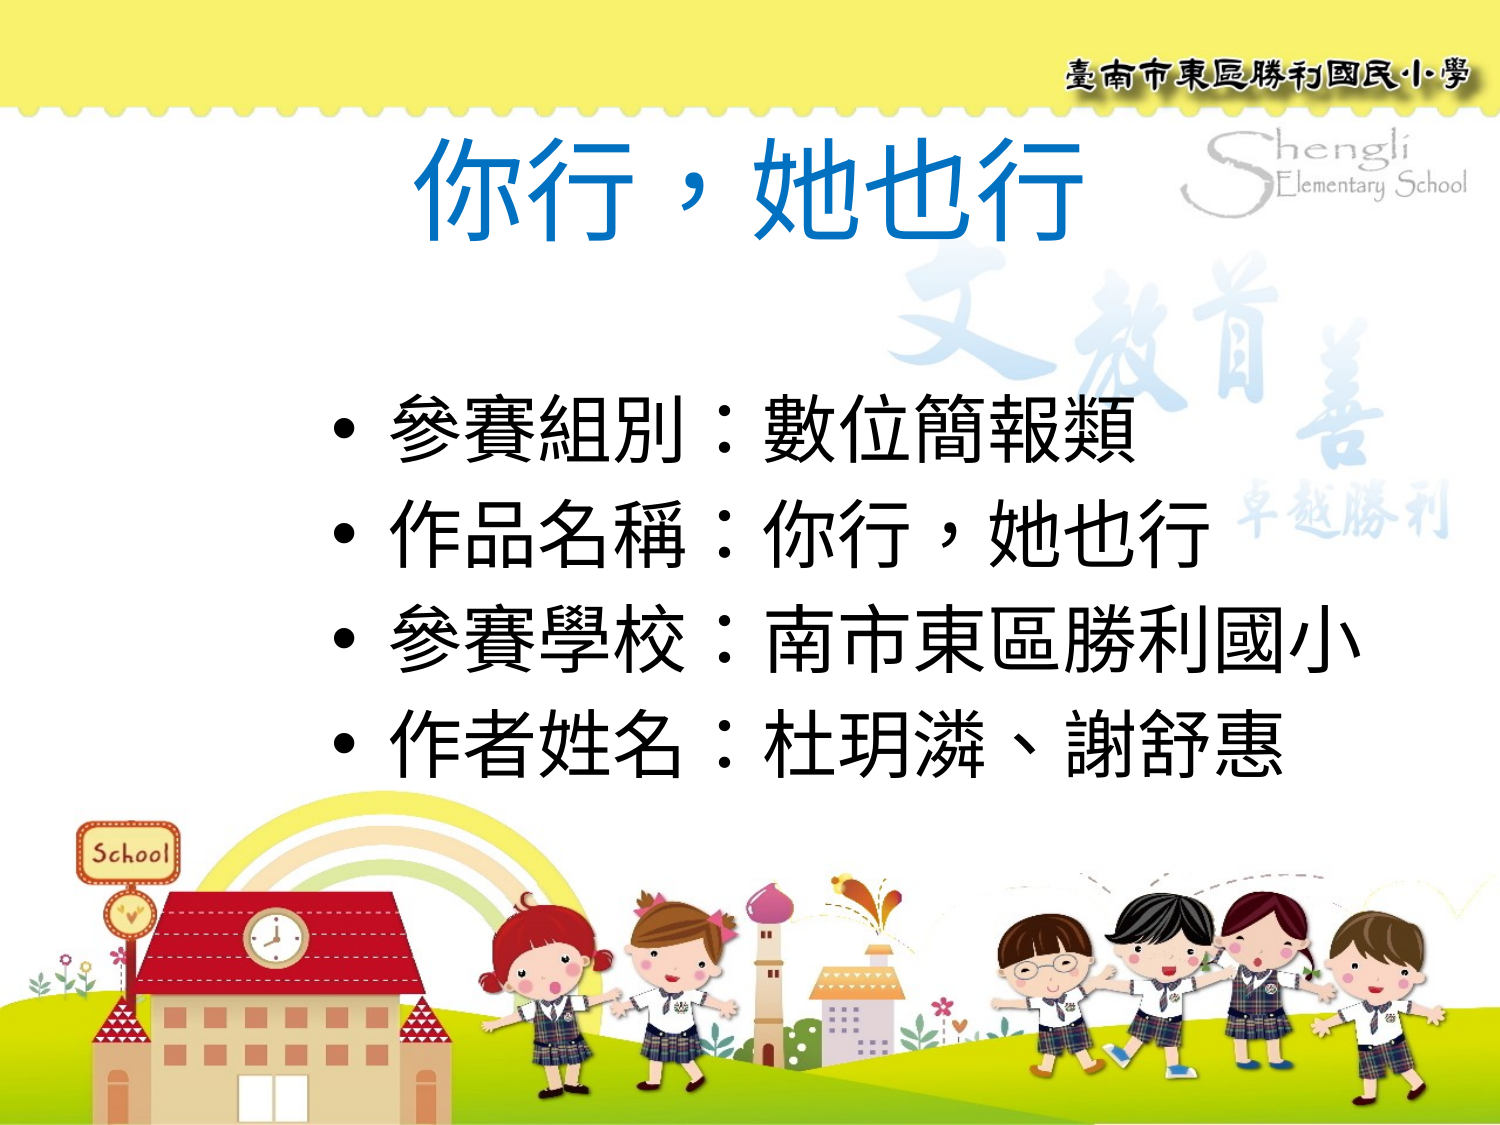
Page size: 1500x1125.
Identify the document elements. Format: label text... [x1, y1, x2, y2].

picture [0, 0, 1500, 1125]
title 你行，她也行 [75, 93, 1425, 282]
list 參賽組別：數位簡報類 作品名稱：你行，她也行 參賽學校：南市東區勝利國小 作者姓名：杜玥潾、謝舒惠 [316, 375, 1432, 898]
